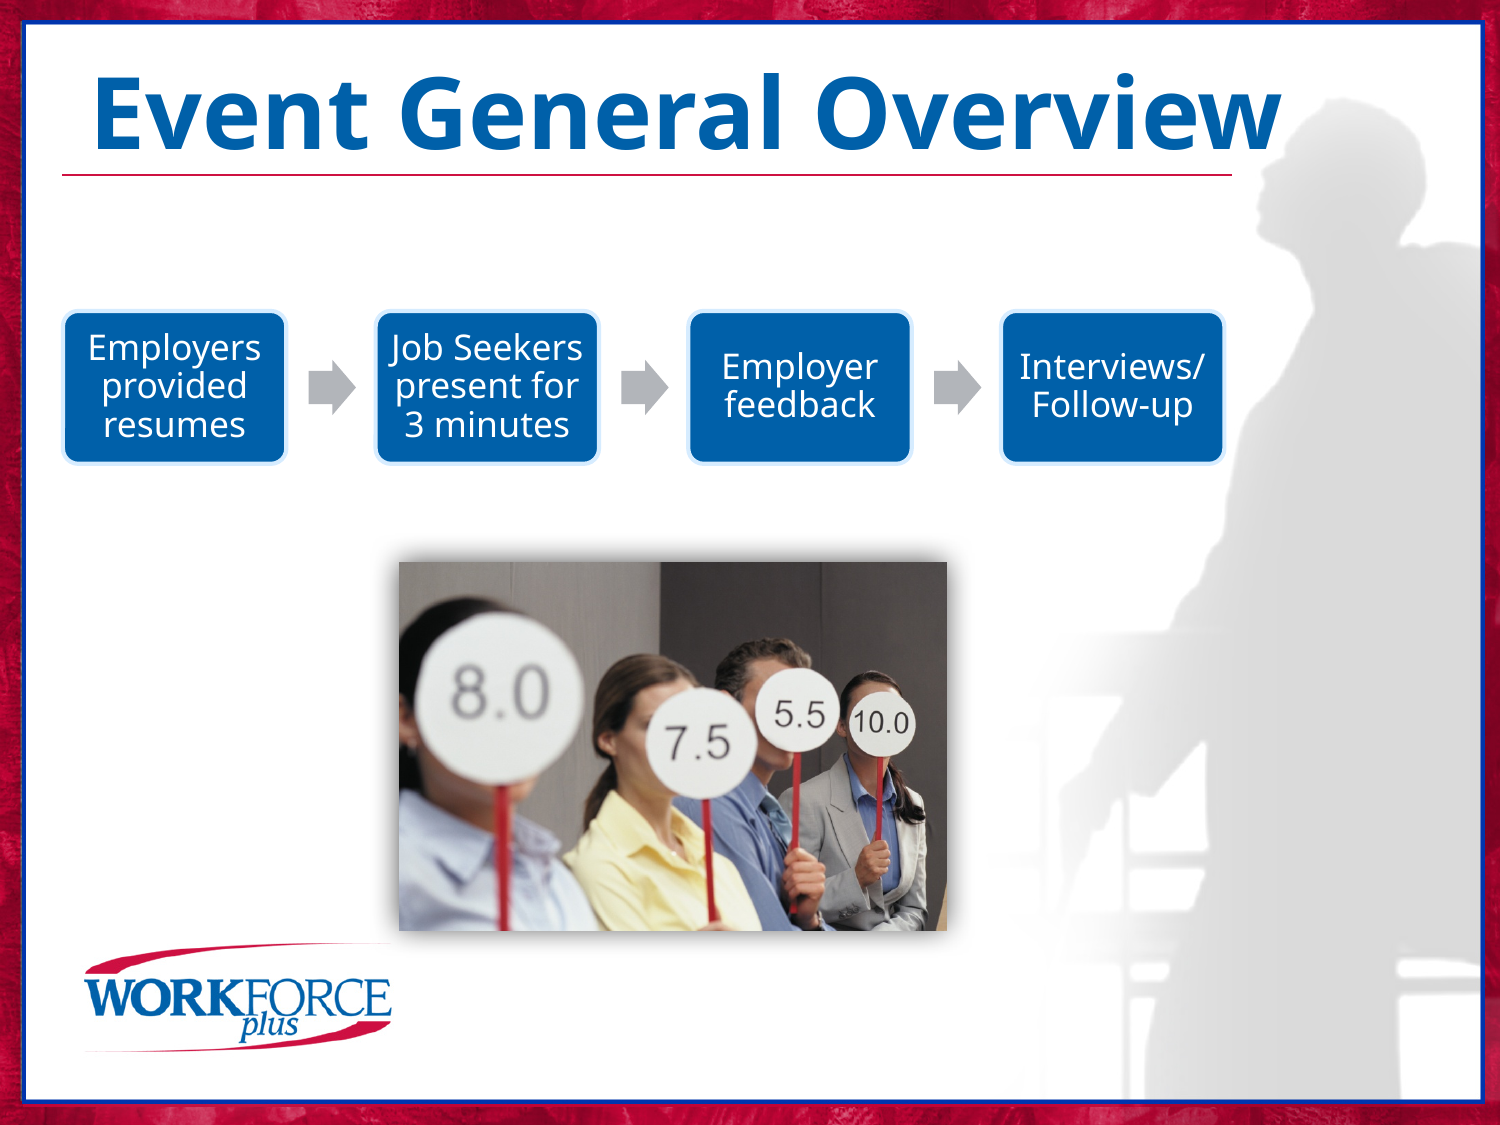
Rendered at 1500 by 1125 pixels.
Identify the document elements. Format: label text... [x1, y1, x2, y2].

title Event General Overview [75, 45, 1425, 175]
picture [0, 0, 1500, 1125]
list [62, 199, 1226, 576]
